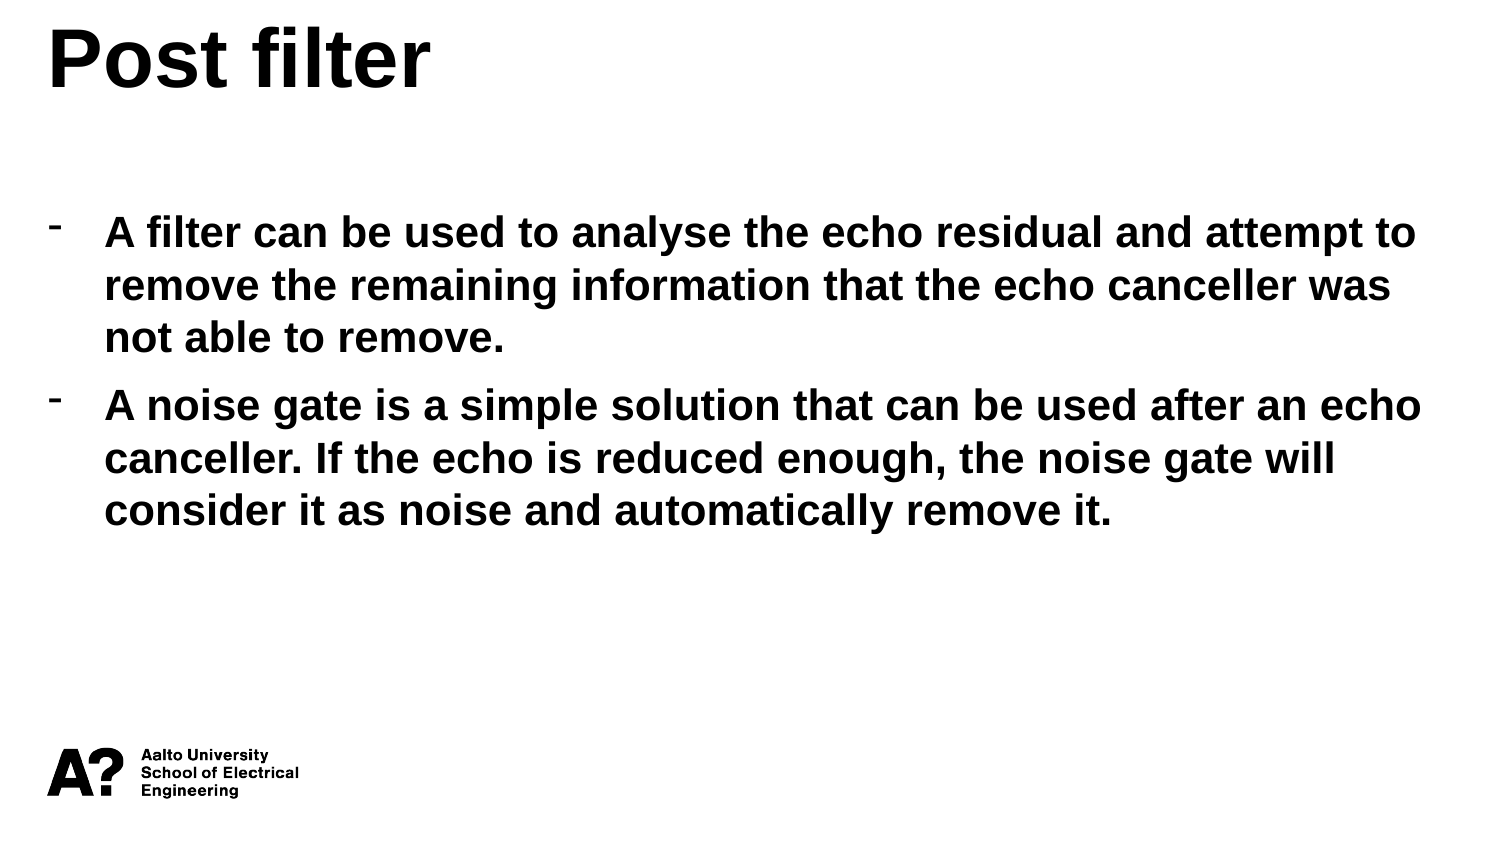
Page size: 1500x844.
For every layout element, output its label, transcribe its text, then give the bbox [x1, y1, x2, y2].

list Post filter [47, 4, 1442, 169]
picture [0, 701, 345, 843]
list A filter can be used to analyse the echo residual and attempt to remove the remaining information that the echo canceller was not able to remove. A noise gate is a simple solution that can be used after an echo canceller. If the echo is reduced enough, the noise gate will consider it as noise and automatically remove it. [47, 203, 1442, 704]
